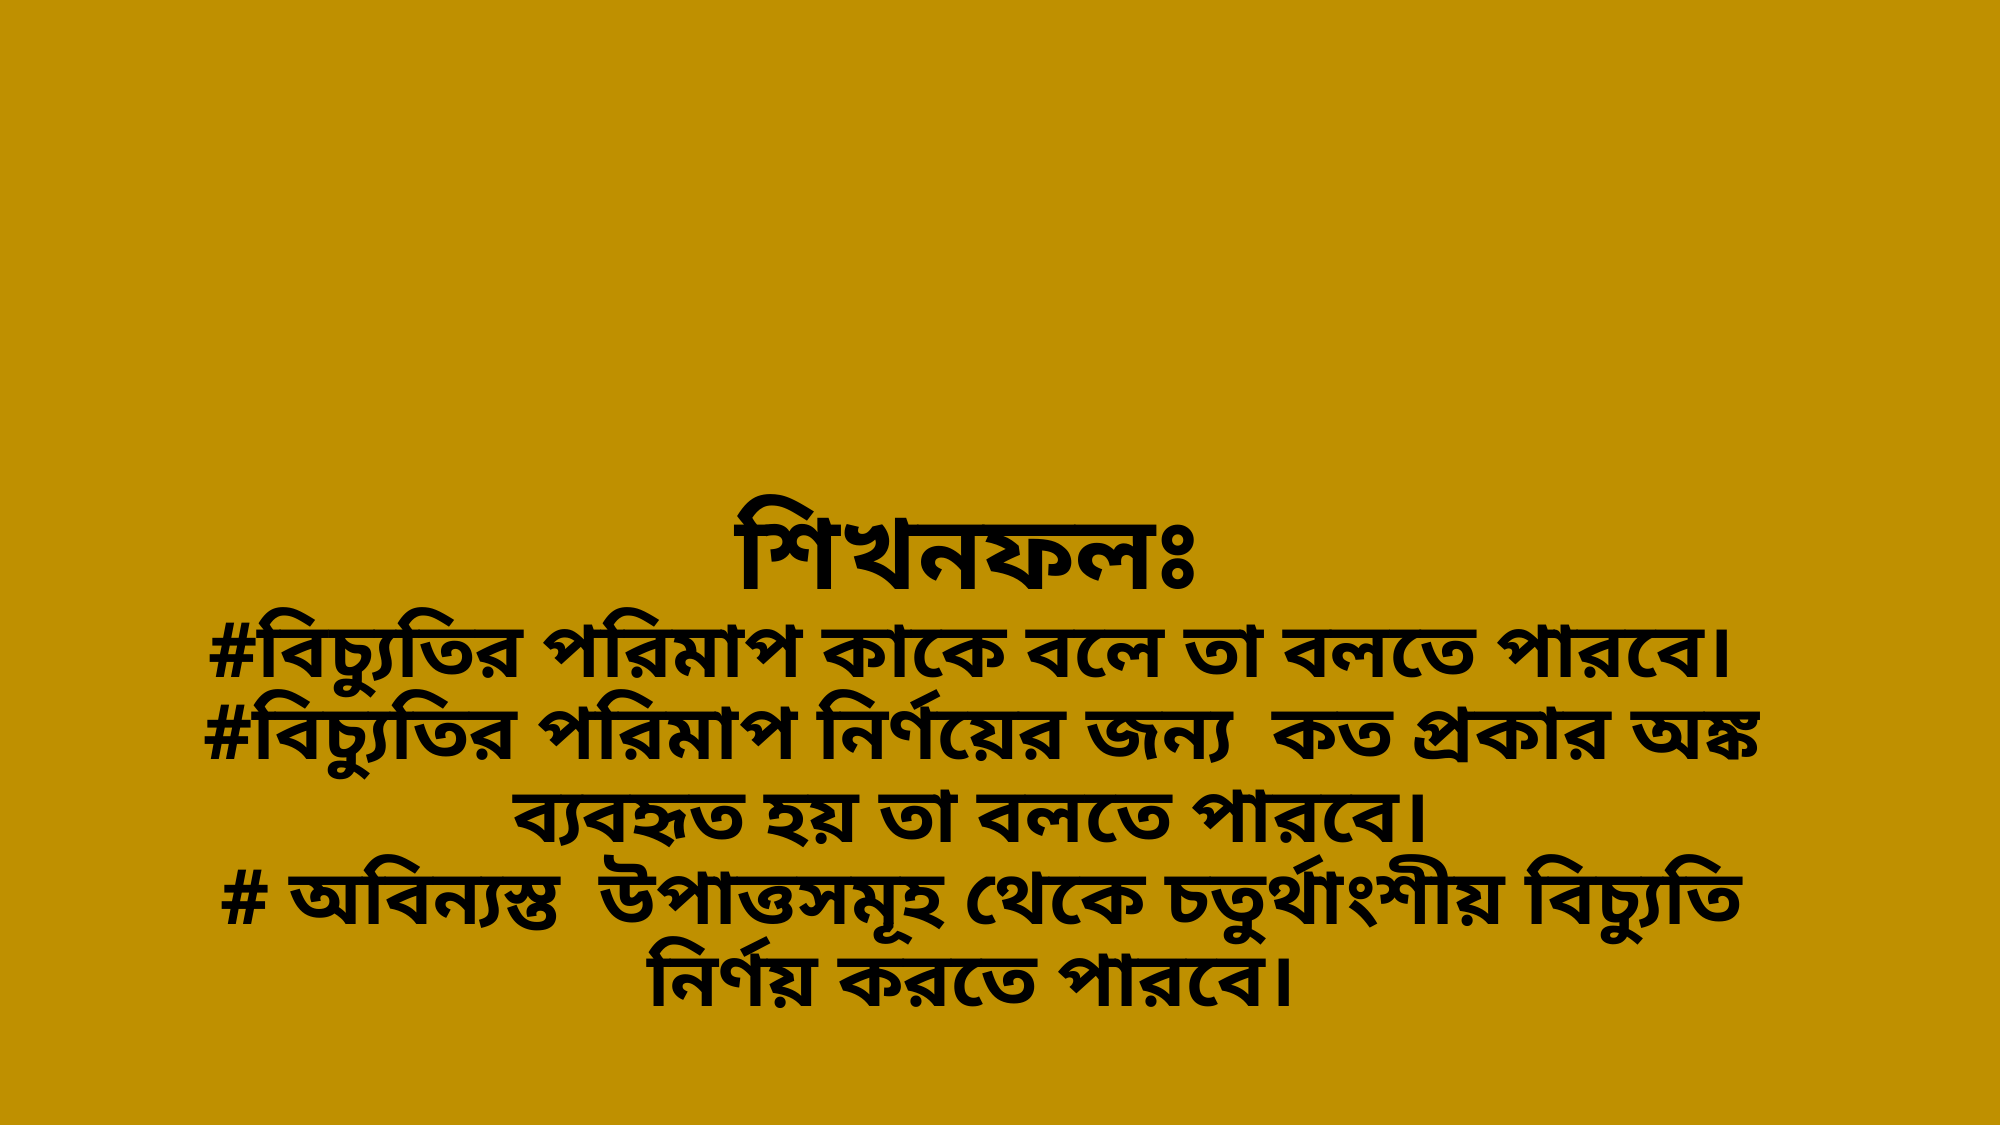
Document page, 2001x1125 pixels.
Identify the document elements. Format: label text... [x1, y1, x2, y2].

title শিখনফলঃ #বিচ্যুতির পরিমাপ কাকে বলে তা বলতে পারবে। #বিচ্যুতির পরিমাপ নির্ণয়ের জন্য কত প্রকার অঙ্ক ব্যবহৃত হয় তা বলতে পারবে। # অবিন্যস্ত উপাত্তসমূহ থেকে চতুর্থাংশীয় বিচ্যুতি নির্ণয় করতে পারবে। [137, 489, 1826, 1123]
